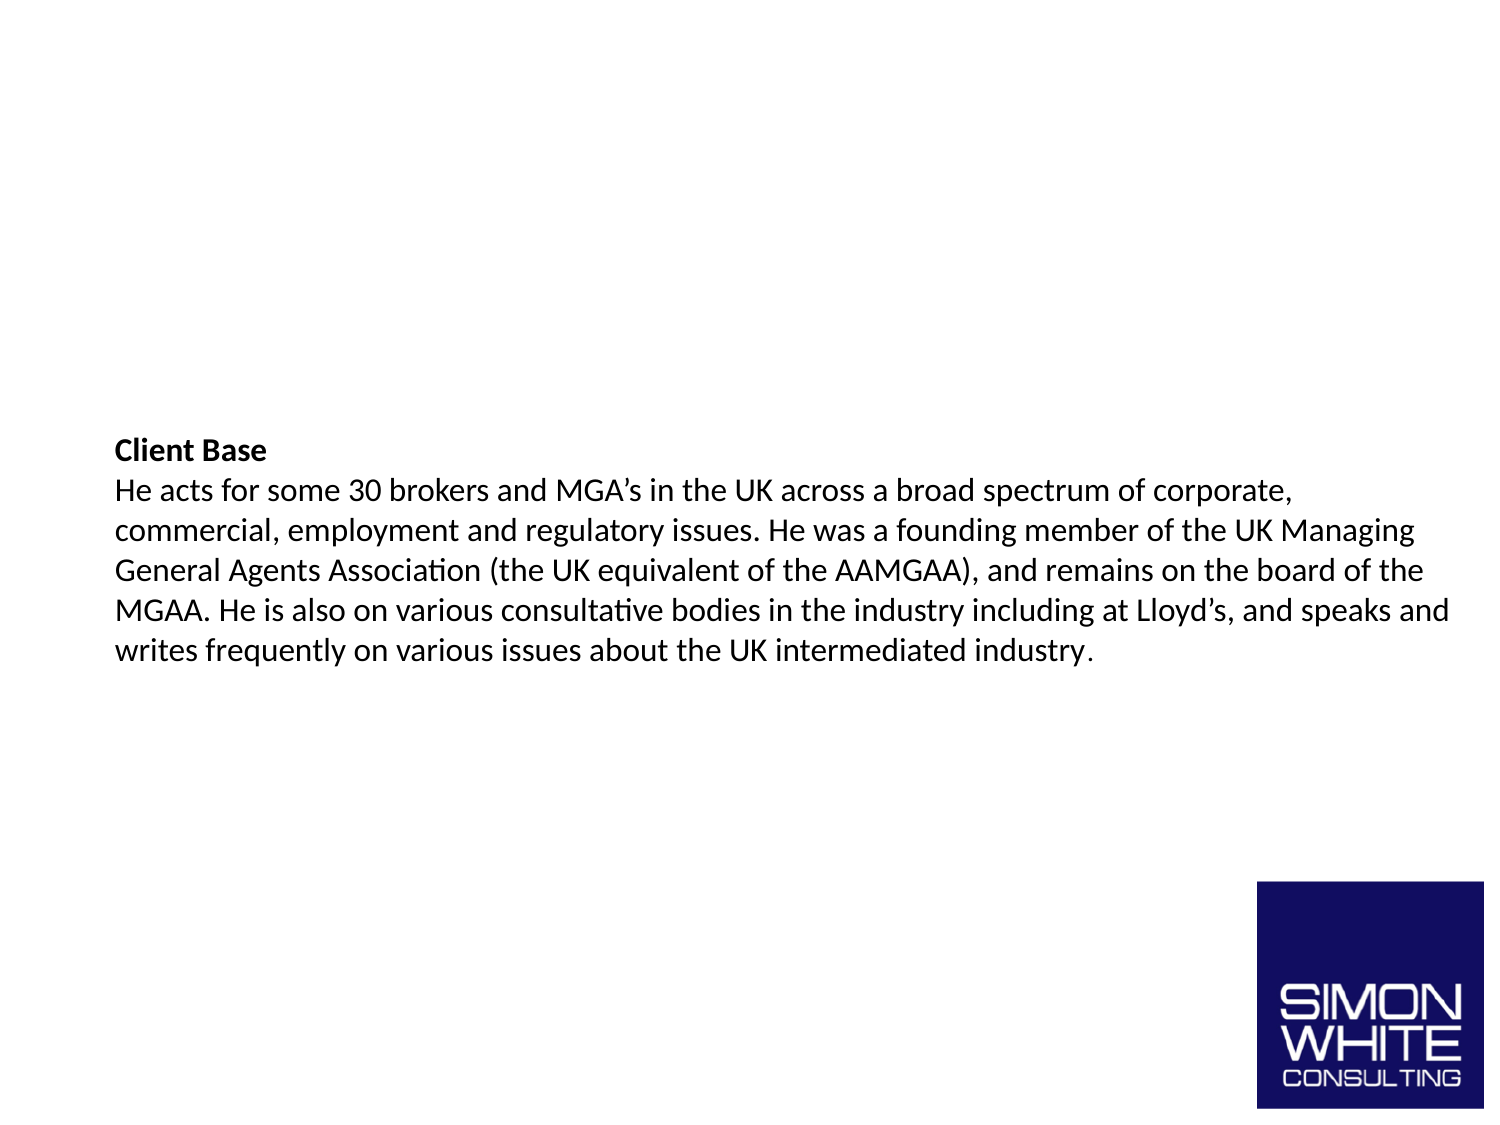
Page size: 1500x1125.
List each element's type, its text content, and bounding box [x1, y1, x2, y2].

picture [1257, 881, 1484, 1109]
text_box Client Base He acts for some 30 brokers and MGA’s in the UK across a broad spectrum of corporate, commercial, employment and regulatory issues. He was a founding member of the UK Managing General Agents Association (the UK equivalent of the AAMGAA), and remains on the board of the MGAA. He is also on various consultative bodies in the industry including at Lloyd’s, and speaks and writes frequently on various issues about the UK intermediated industry. [100, 420, 1471, 675]
